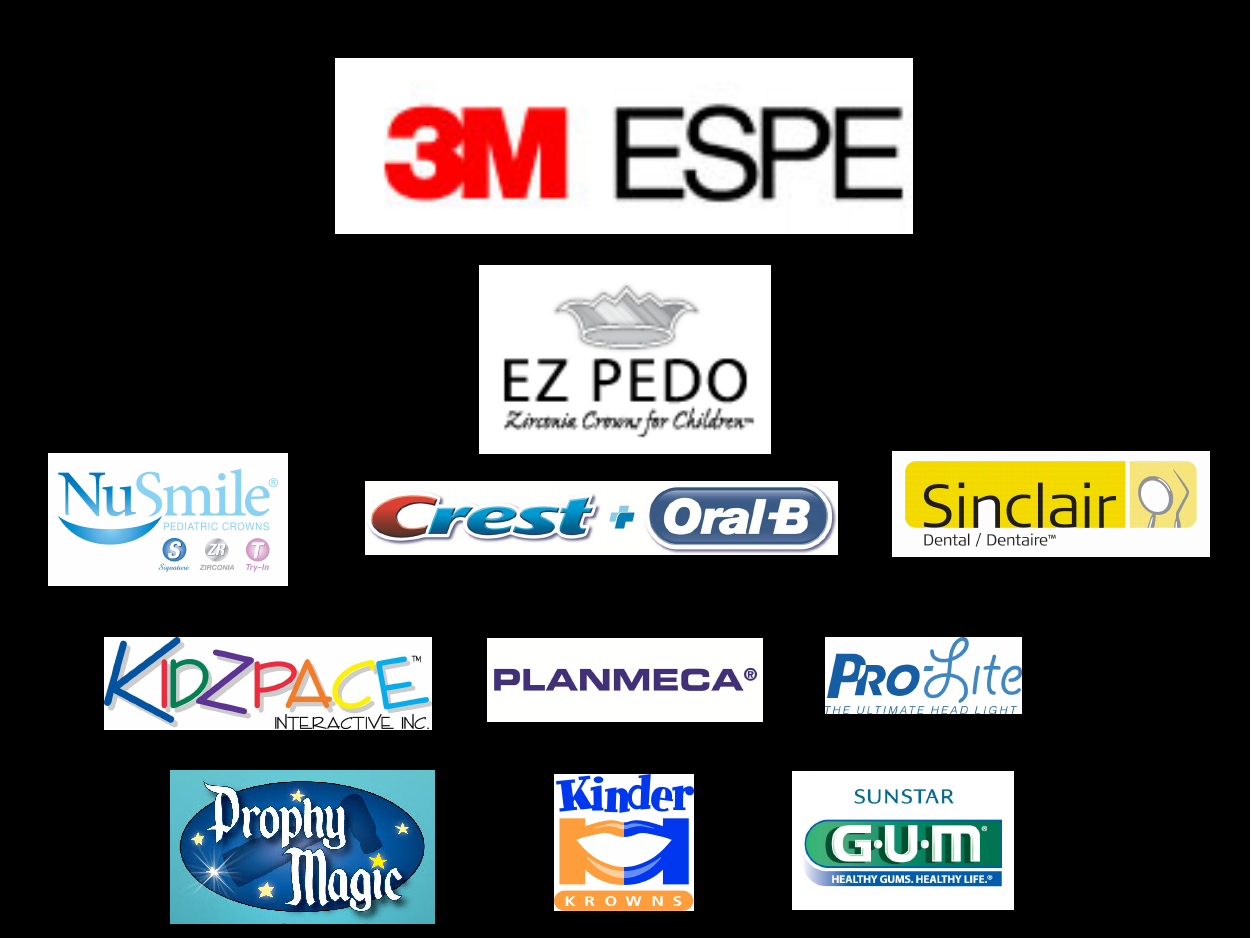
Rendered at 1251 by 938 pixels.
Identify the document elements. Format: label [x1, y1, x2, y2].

picture [104, 637, 432, 730]
picture [335, 58, 913, 235]
picture [554, 774, 694, 912]
picture [365, 480, 838, 555]
picture [891, 451, 1210, 557]
picture [48, 452, 288, 587]
picture [487, 638, 763, 722]
picture [479, 265, 771, 454]
picture [170, 770, 435, 924]
picture [824, 637, 1023, 715]
picture [791, 771, 1015, 910]
